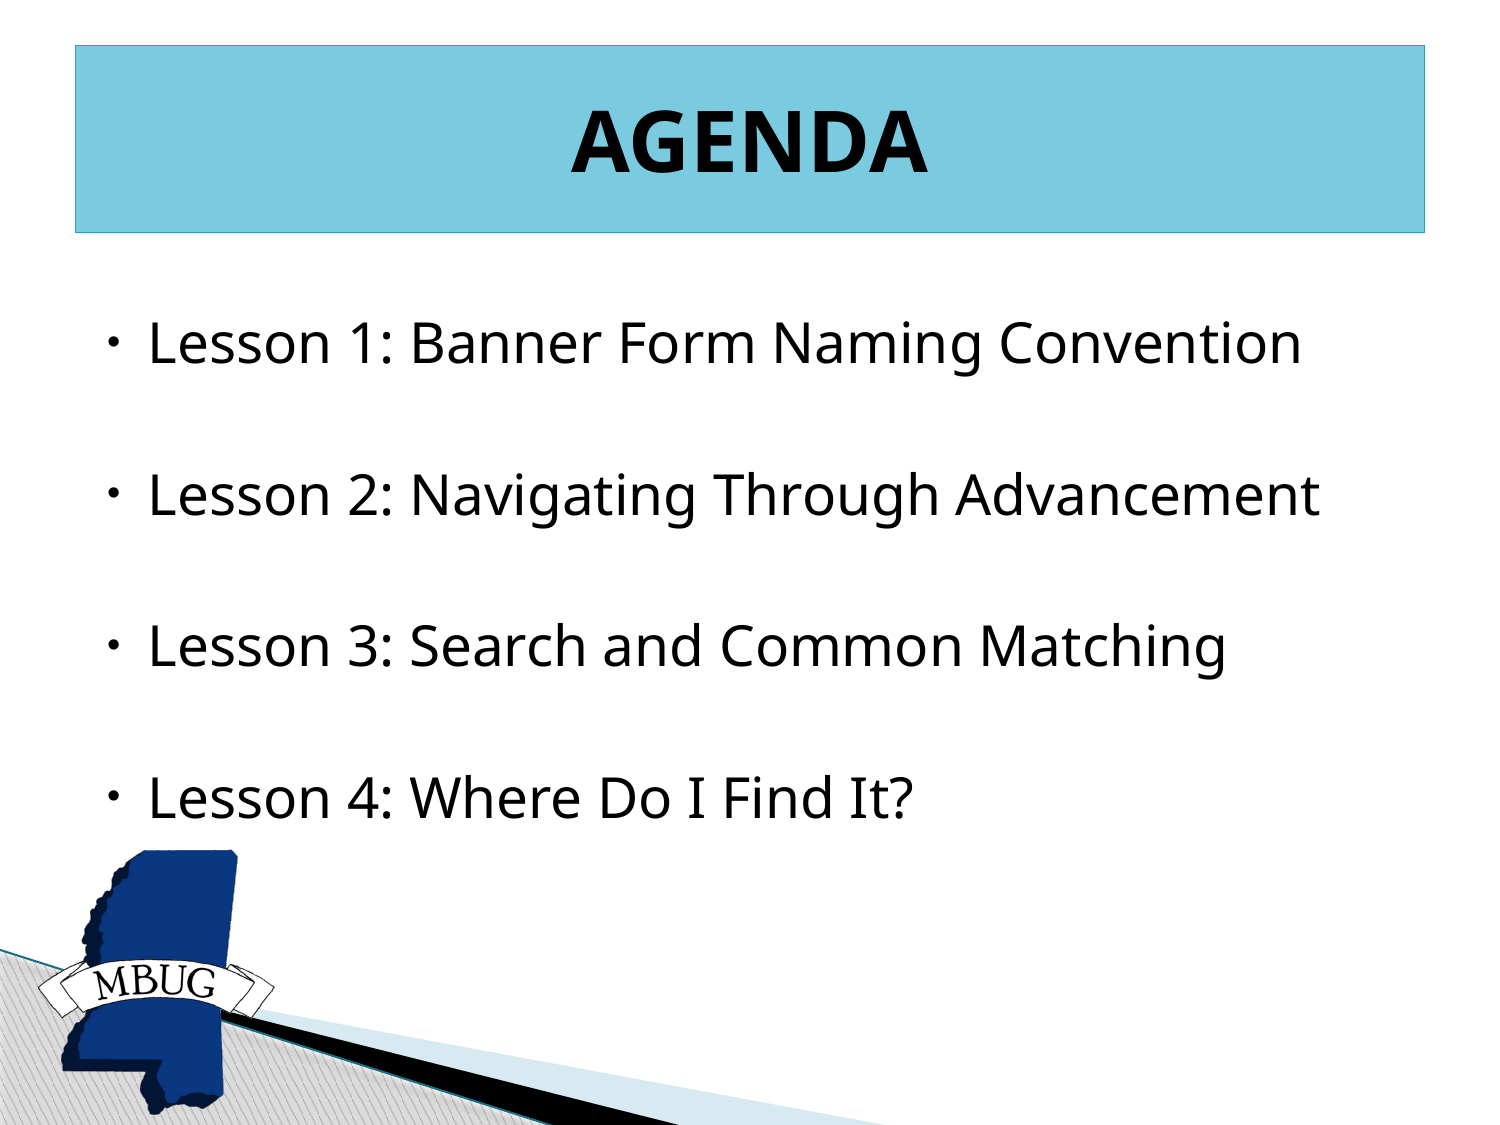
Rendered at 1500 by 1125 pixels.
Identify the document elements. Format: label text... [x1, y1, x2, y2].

list Lesson 1: Banner Form Naming Convention Lesson 2: Navigating Through Advancement Lesson 3: Search and Common Matching Lesson 4: Where Do I Find It? [75, 299, 1425, 838]
picture [37, 849, 276, 1115]
title AGENDA [75, 45, 1425, 233]
